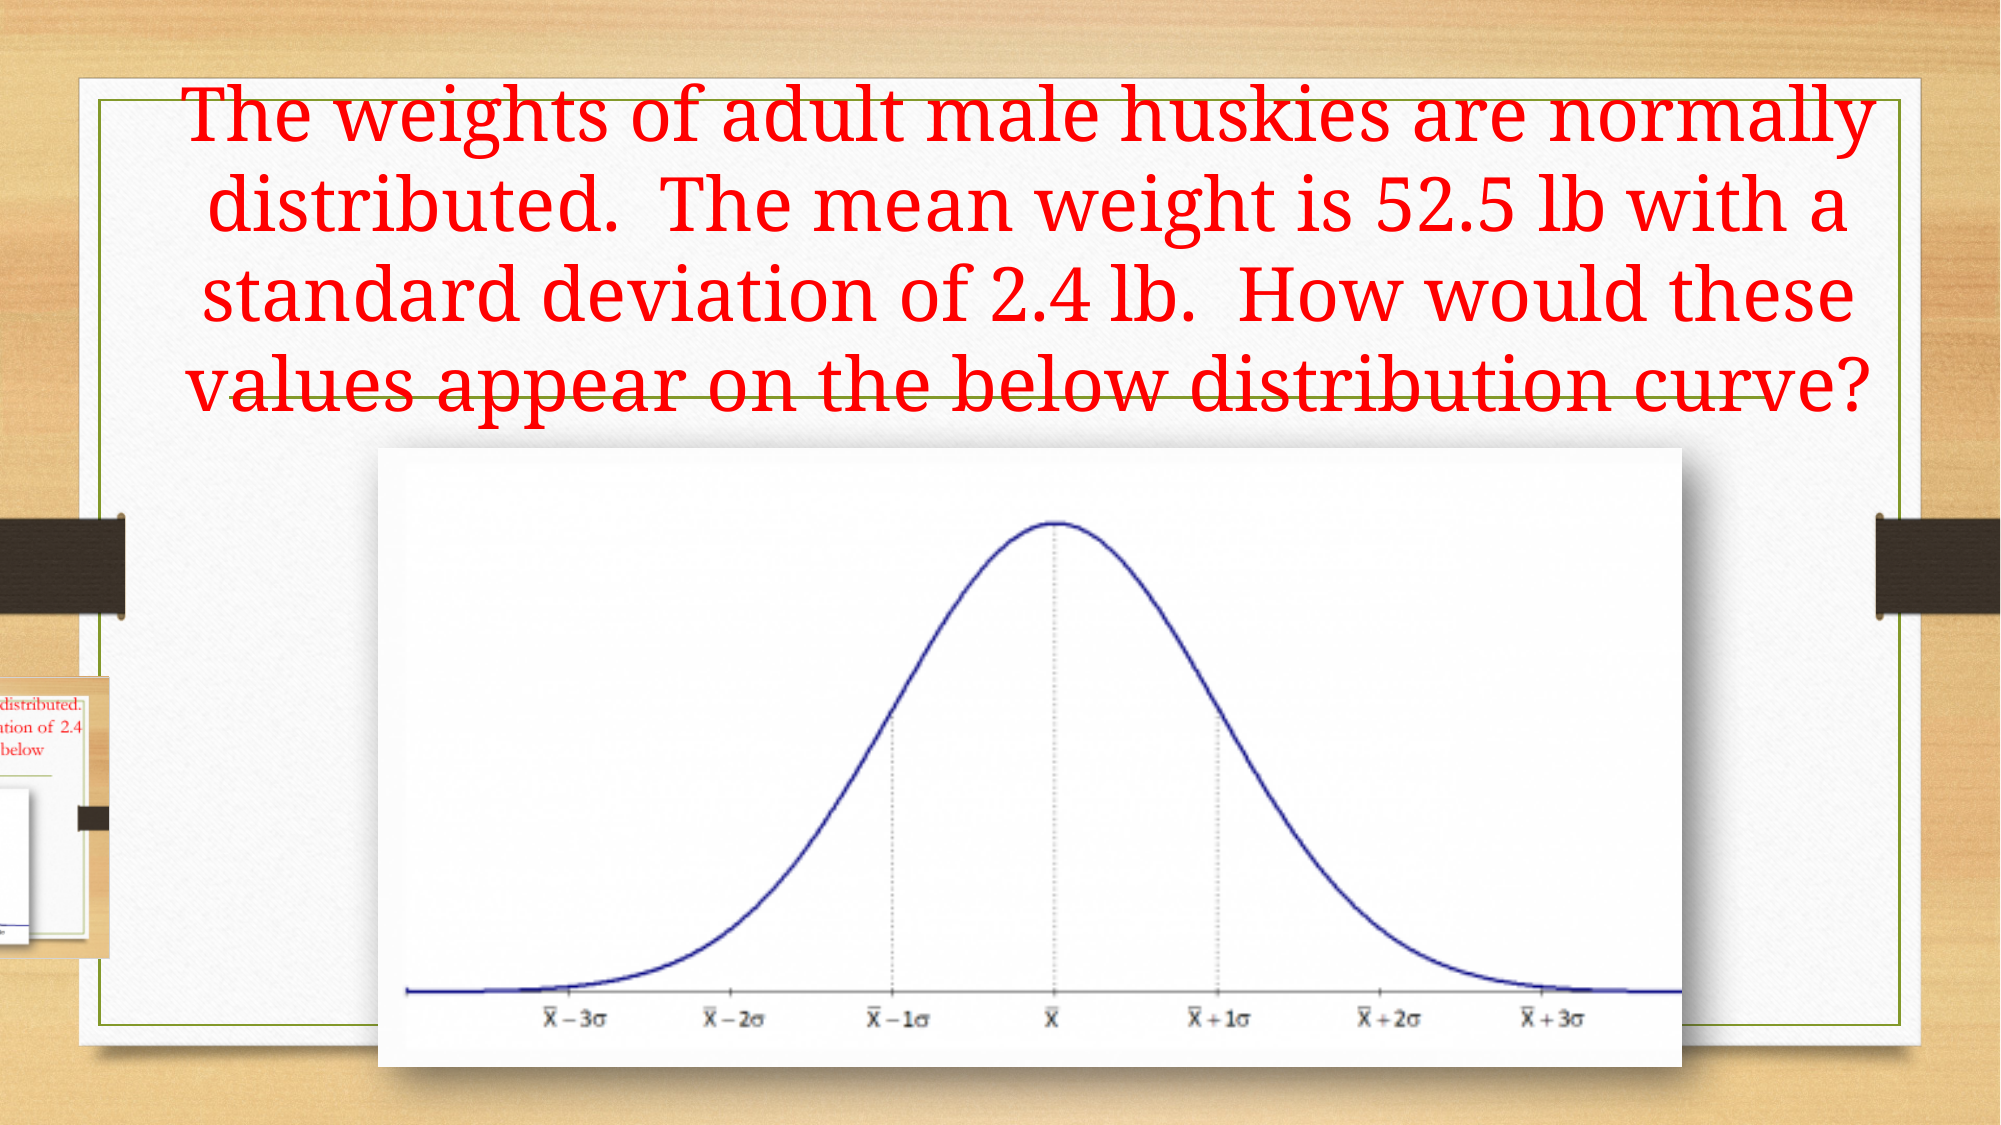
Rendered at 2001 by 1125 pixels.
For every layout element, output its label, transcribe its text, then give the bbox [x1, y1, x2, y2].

title The weights of adult male huskies are normally distributed. The mean weight is 52.5 lb with a standard deviation of 2.4 lb. How would these values appear on the below distribution curve? [145, 139, 1915, 353]
picture [0, 0, 2001, 1125]
picture [0, 678, 109, 958]
